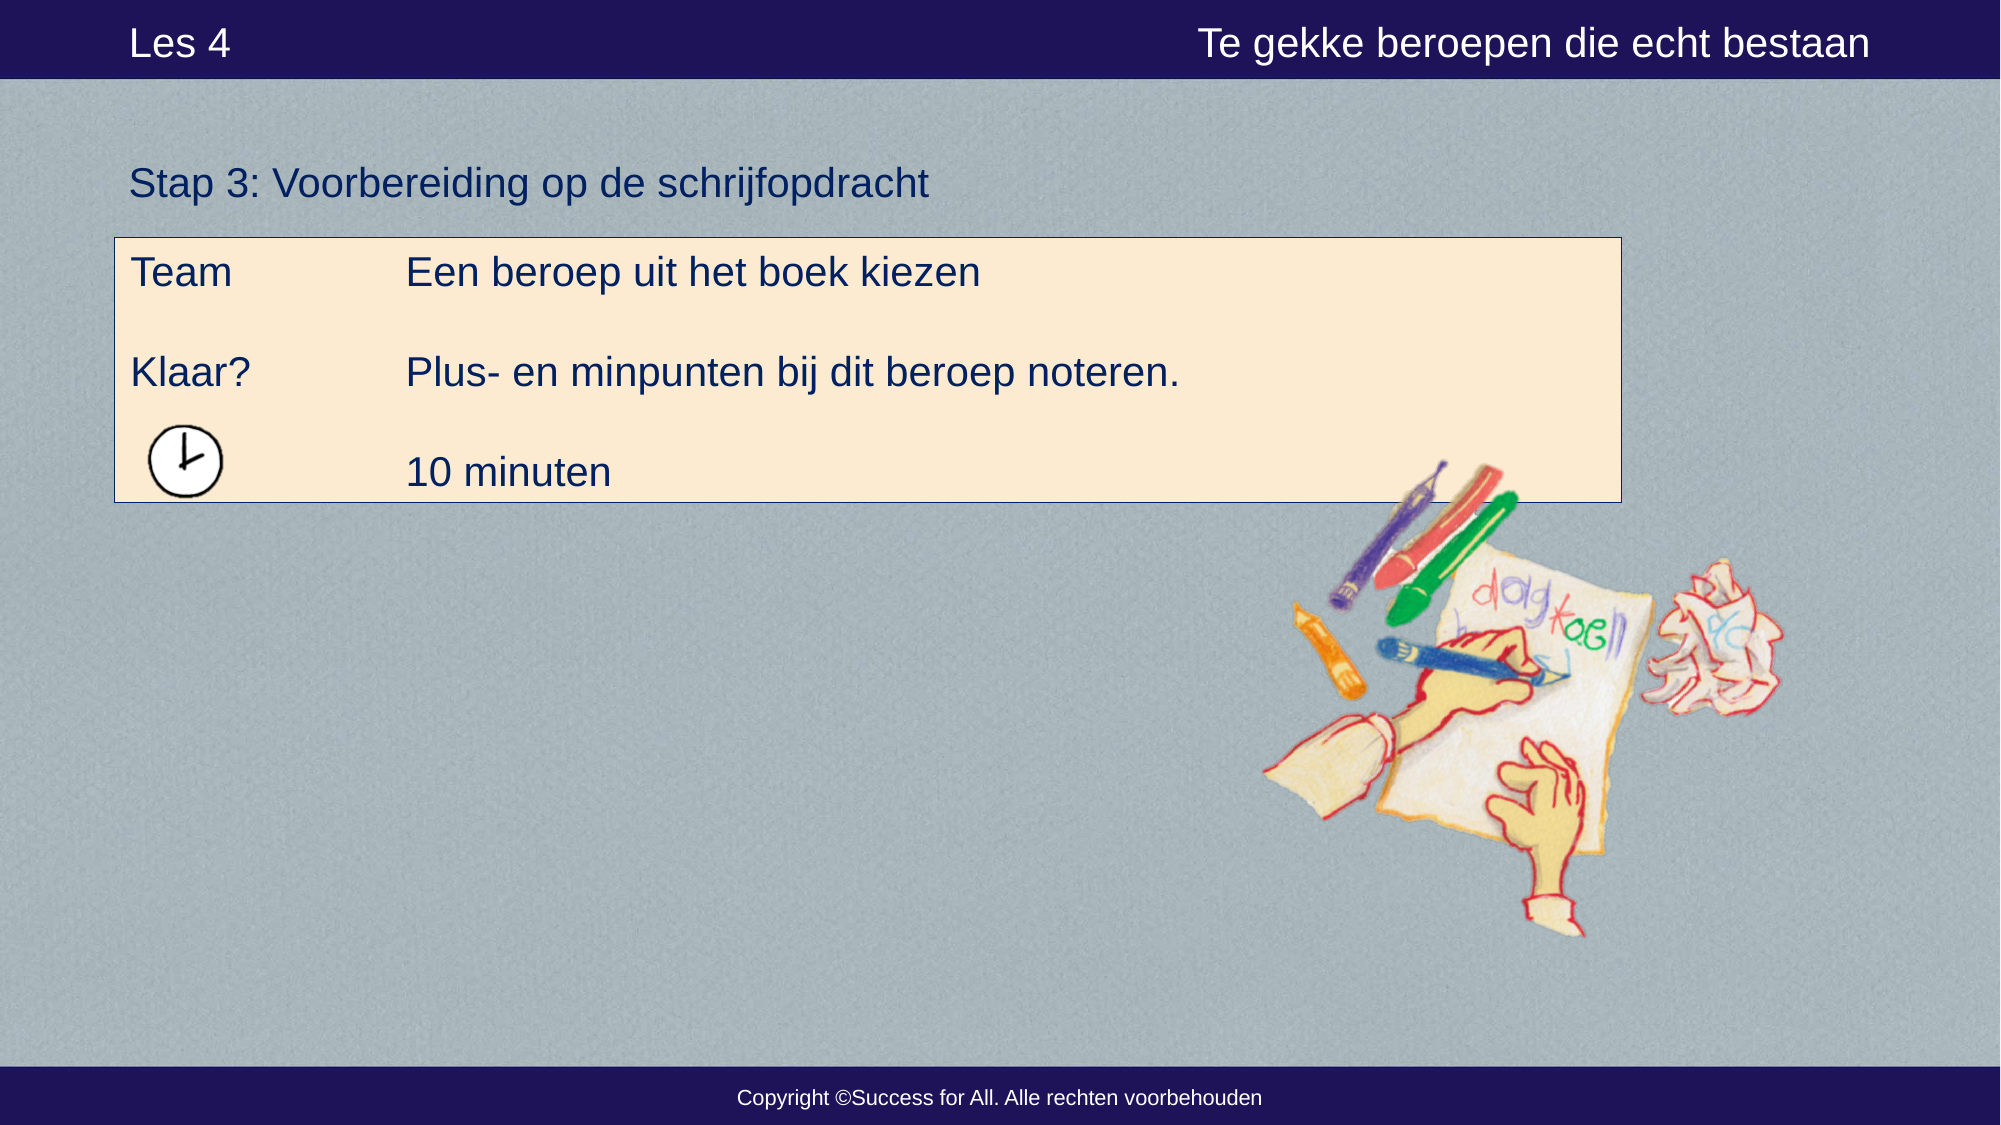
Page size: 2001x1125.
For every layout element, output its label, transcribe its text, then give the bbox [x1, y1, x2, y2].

text_box Les 4 [114, 8, 354, 73]
text_box Team Een beroep uit het boek kiezen Klaar? Plus- en minpunten bij dit beroep noteren. 10 minuten [114, 237, 1622, 503]
text_box Copyright ©Success for All. Alle rechten voorbehouden [0, 1076, 2000, 1125]
text_box Te gekke beroepen die echt bestaan [999, 8, 1886, 73]
picture [0, 0, 2001, 1125]
text_box Stap 3: Voorbereiding op de schrijfopdracht [113, 148, 1029, 214]
